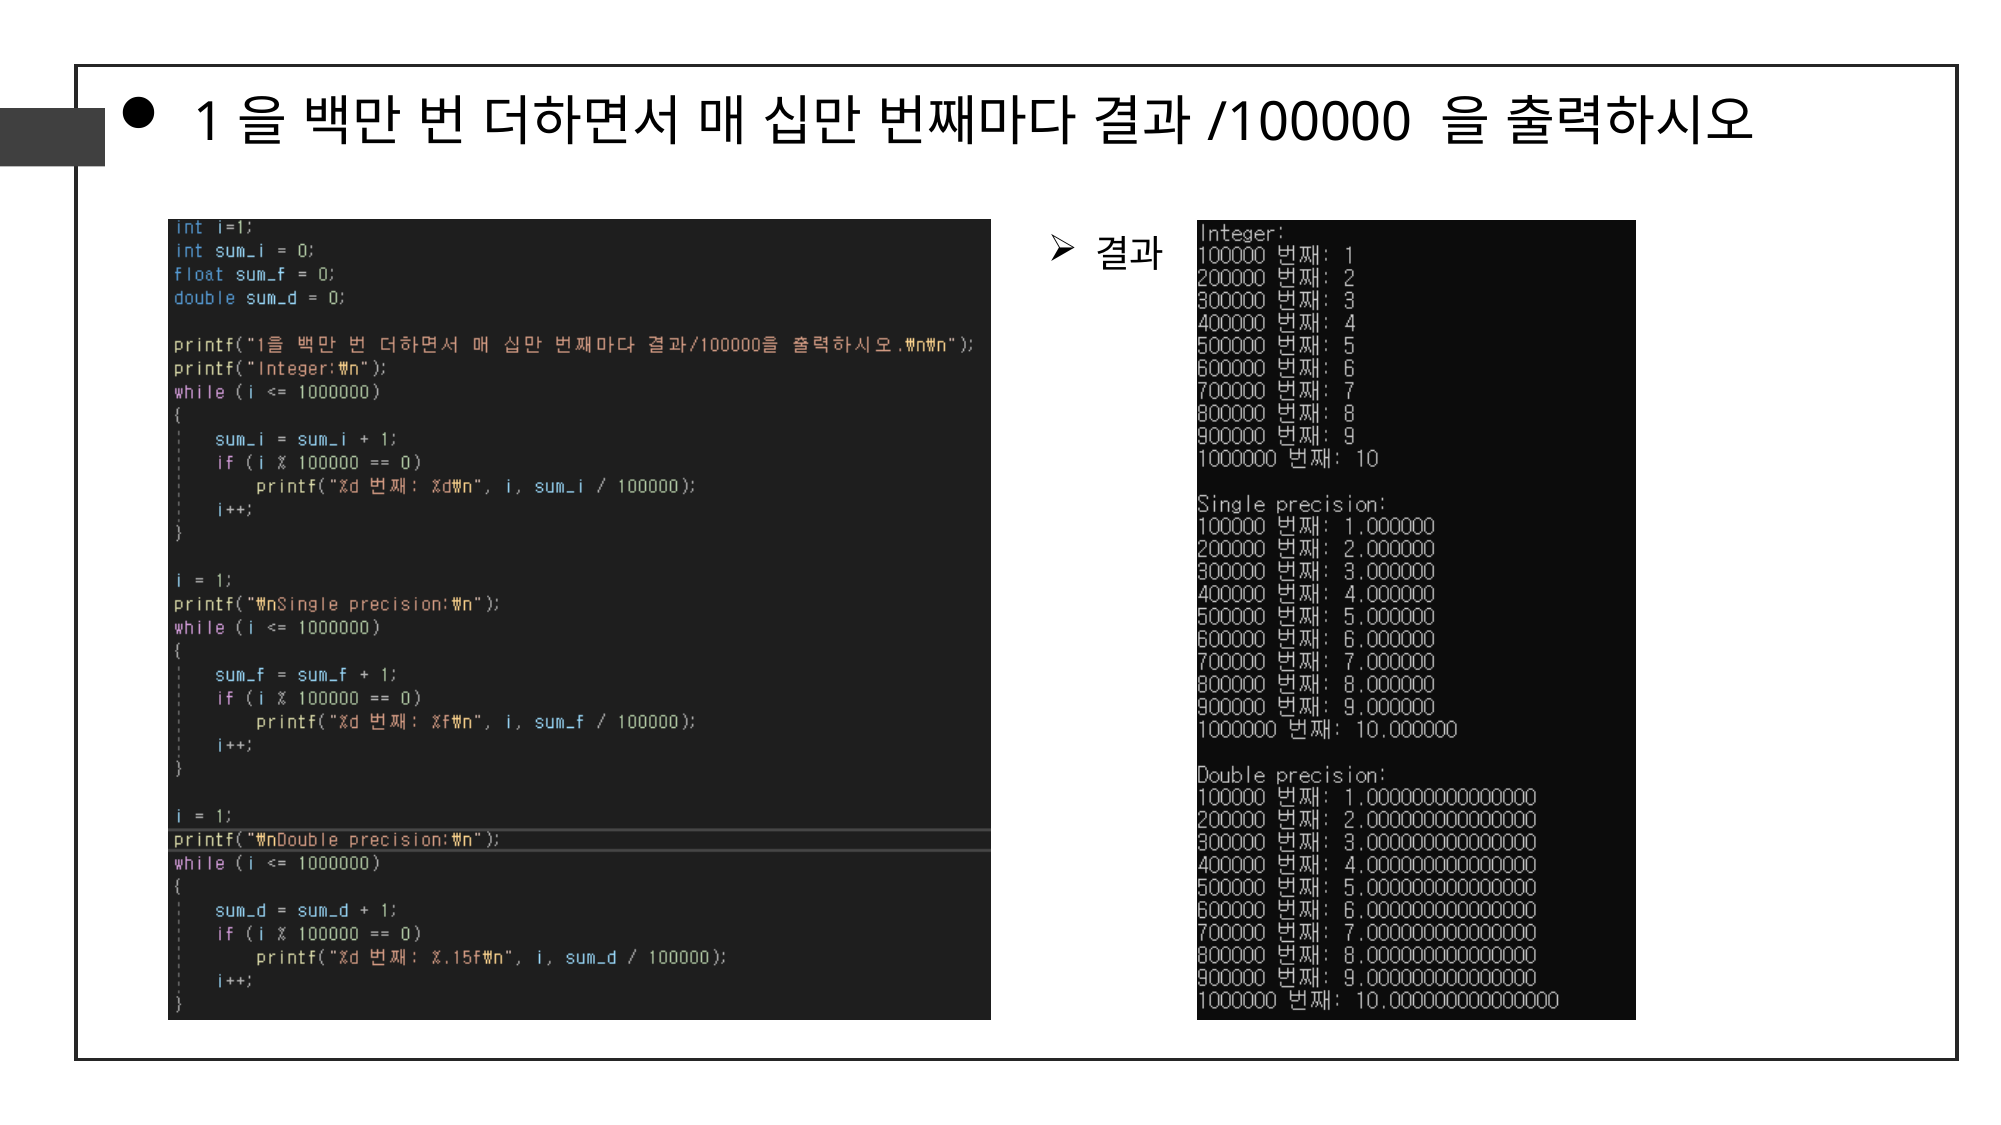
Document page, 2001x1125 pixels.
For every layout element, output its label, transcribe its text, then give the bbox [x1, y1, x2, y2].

text_box 결과 [1033, 223, 1197, 283]
text_box 1을 백만 번 더하면서 매 십만 번째마다 결과/100000 을 출력하시오 [103, 79, 1930, 160]
picture [1197, 220, 1636, 1020]
text_box [0, 107, 106, 167]
picture [168, 219, 991, 1020]
text_box [75, 65, 1958, 1060]
